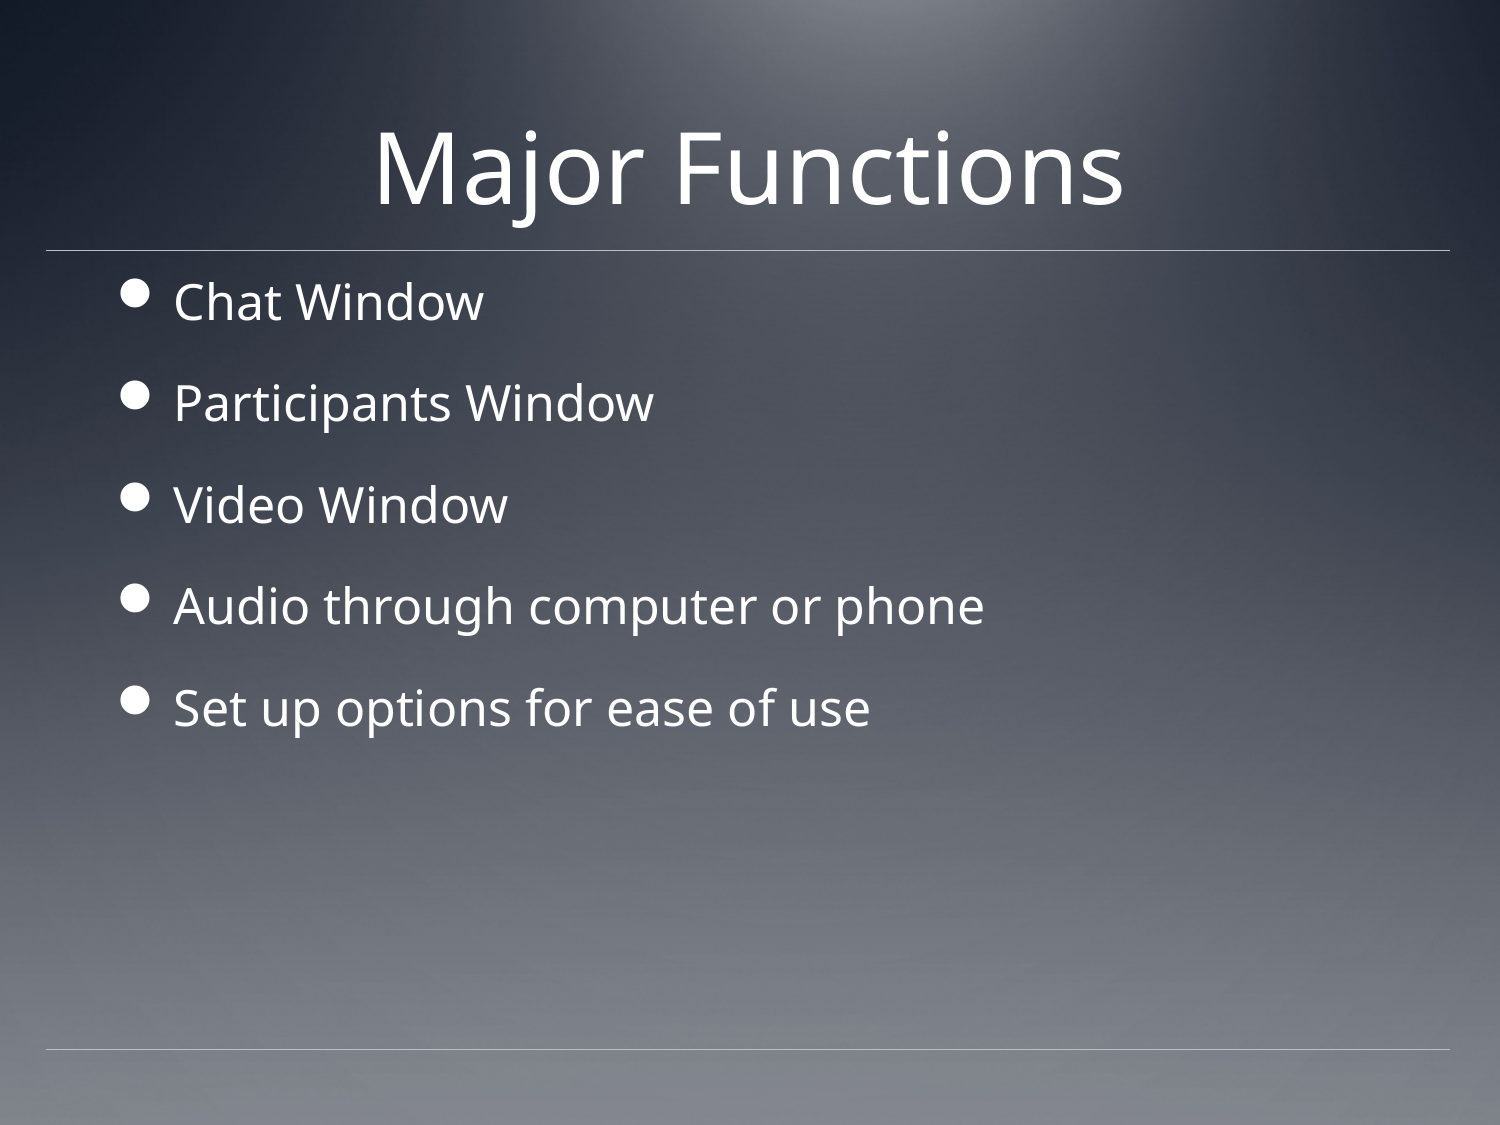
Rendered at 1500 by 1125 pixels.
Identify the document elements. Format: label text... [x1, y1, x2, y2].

list Chat Window Participants Window Video Window Audio through computer or phone Set up options for ease of use [101, 262, 1394, 1024]
title Major Functions [105, 17, 1394, 233]
